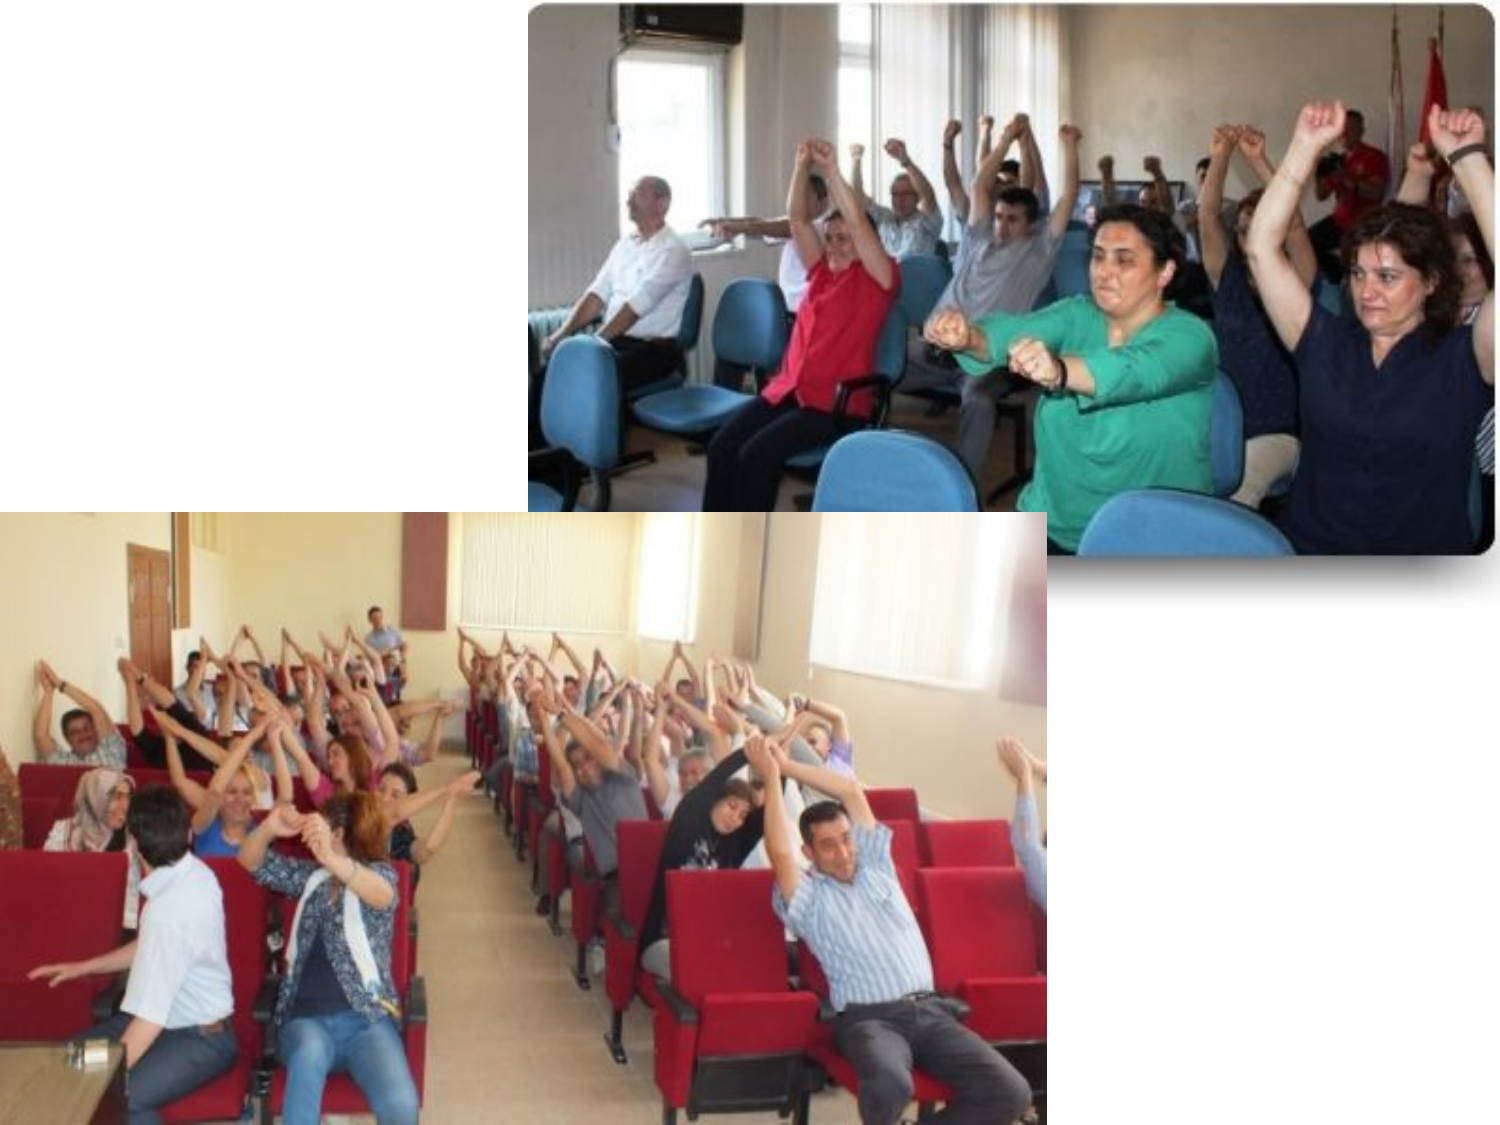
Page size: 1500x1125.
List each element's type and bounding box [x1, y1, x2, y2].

list [528, 0, 1500, 608]
picture [0, 512, 1047, 1125]
